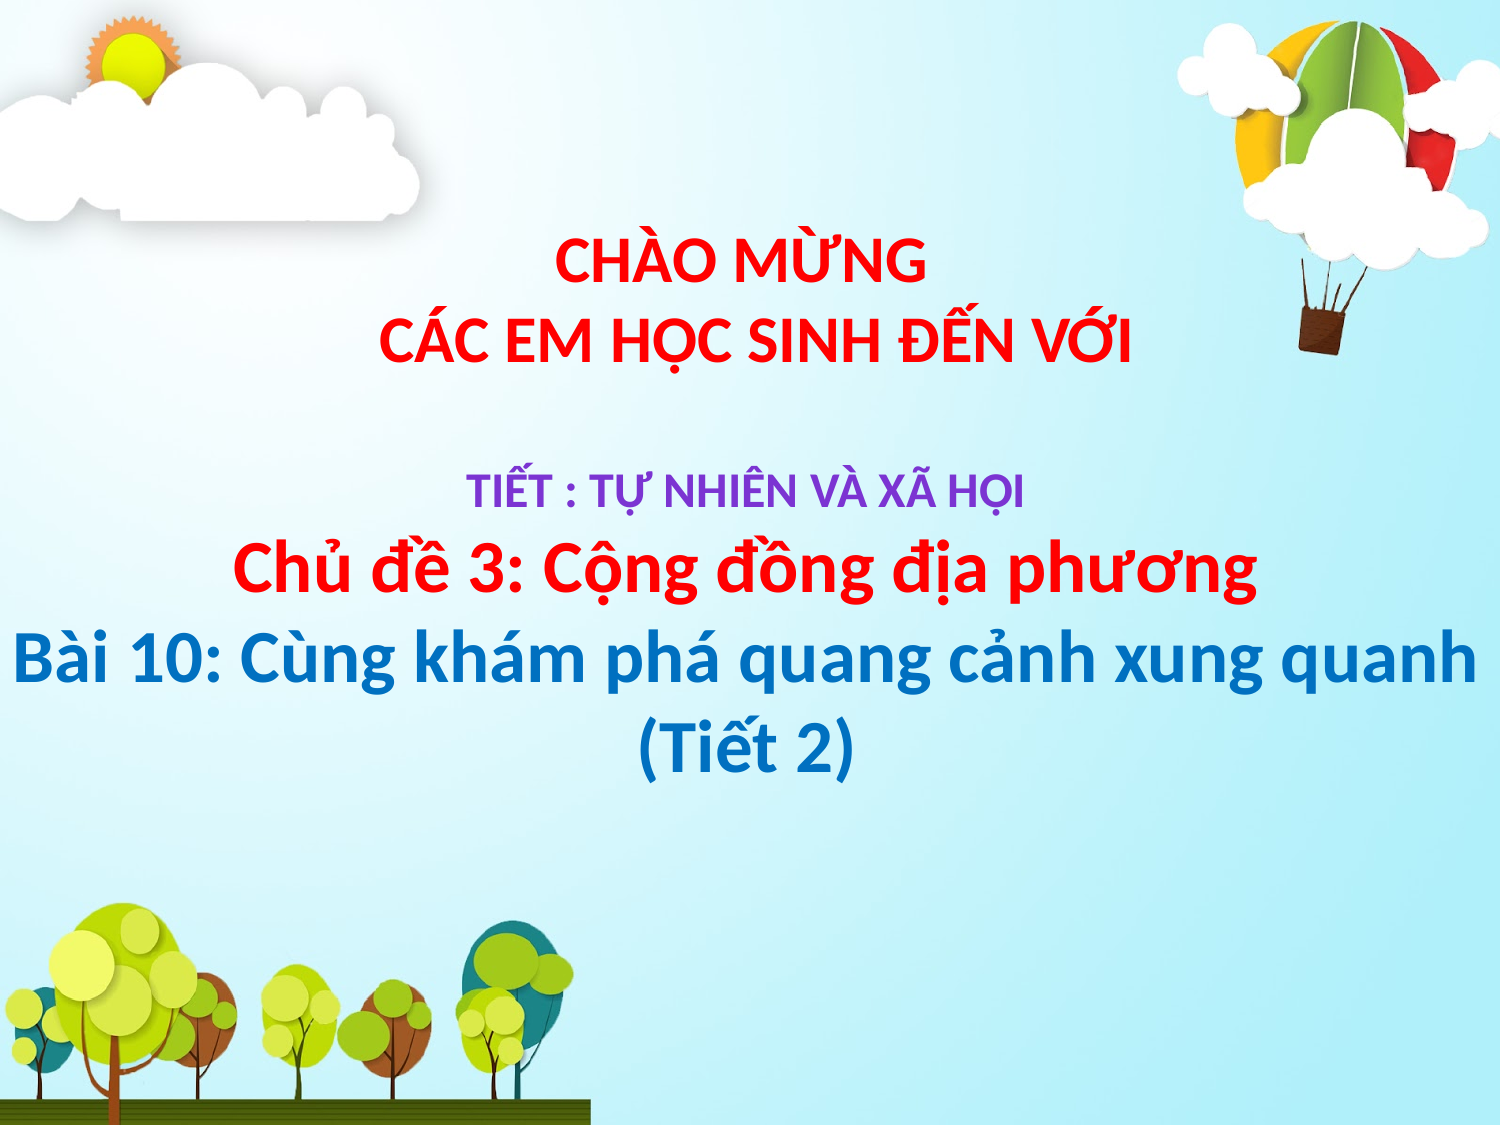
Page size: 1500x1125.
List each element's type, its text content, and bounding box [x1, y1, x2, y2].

text_box tiết : tự nhiên và xã hội Chủ đề 3: Cộng đồng địa phương Bài 10: Cùng khám phá quang cảnh xung quanh (Tiết 2) [0, 449, 1496, 795]
text_box CHÀO MỪNG CÁC EM HỌC SINH ĐẾN VỚI [363, 208, 1150, 384]
picture [0, 0, 1500, 1125]
